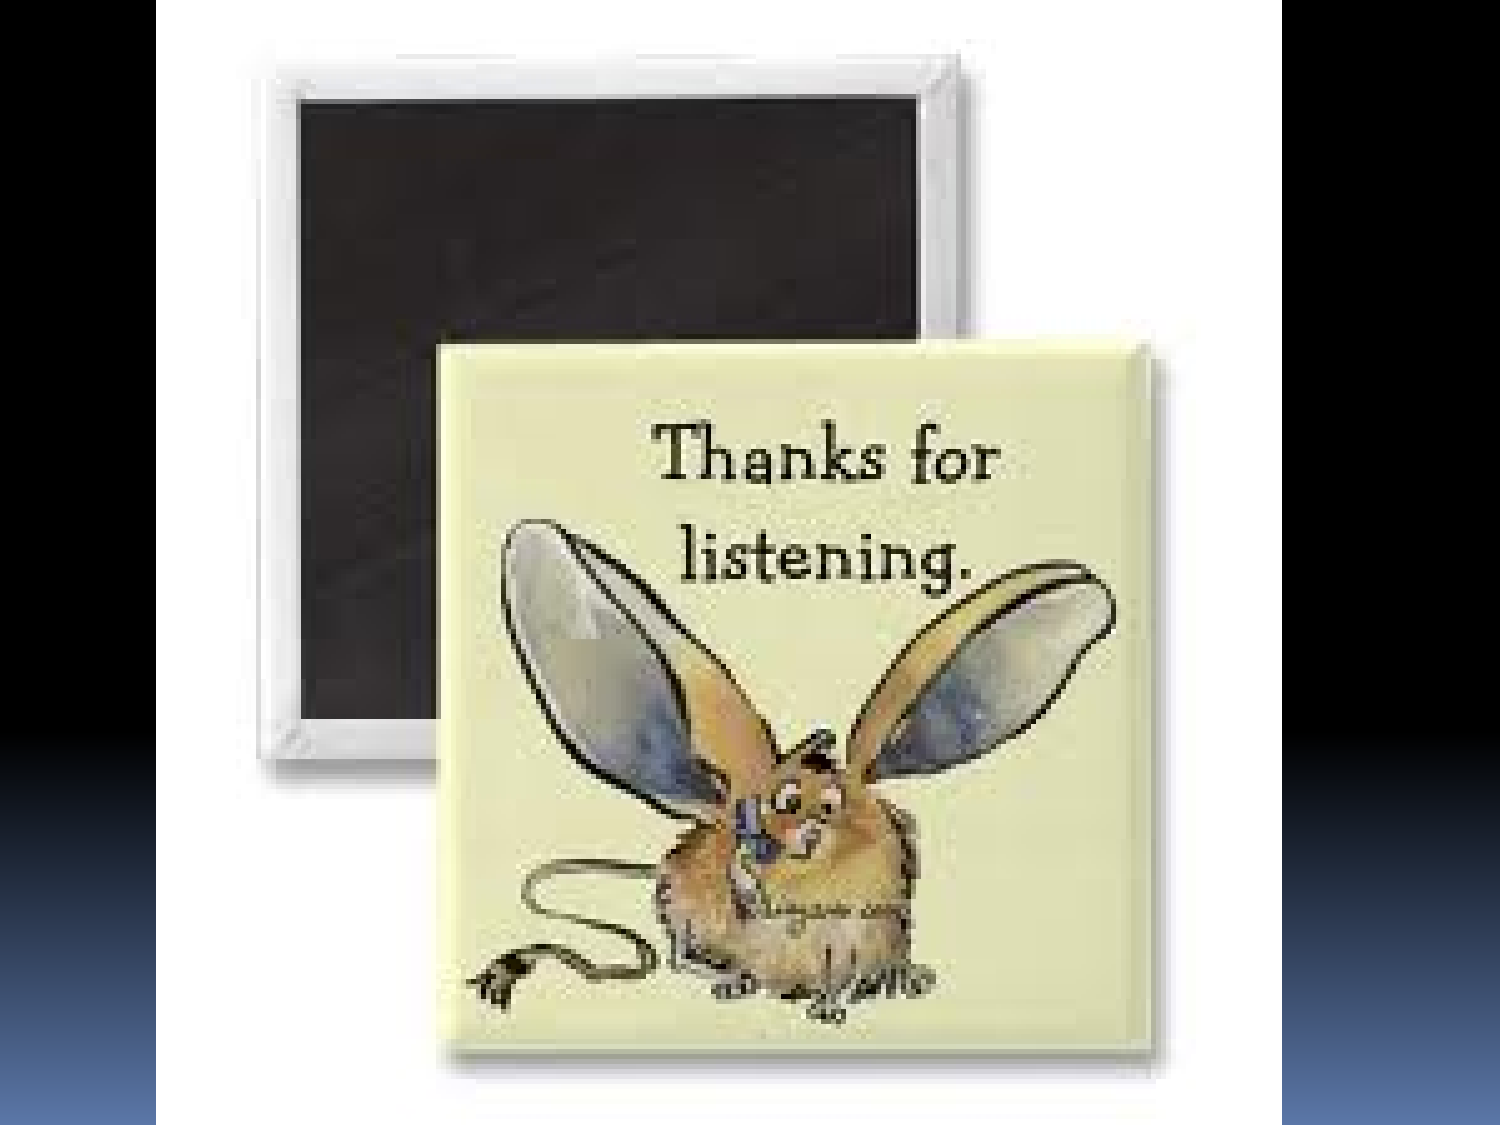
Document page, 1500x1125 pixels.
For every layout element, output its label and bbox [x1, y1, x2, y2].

picture [156, 0, 1282, 1125]
